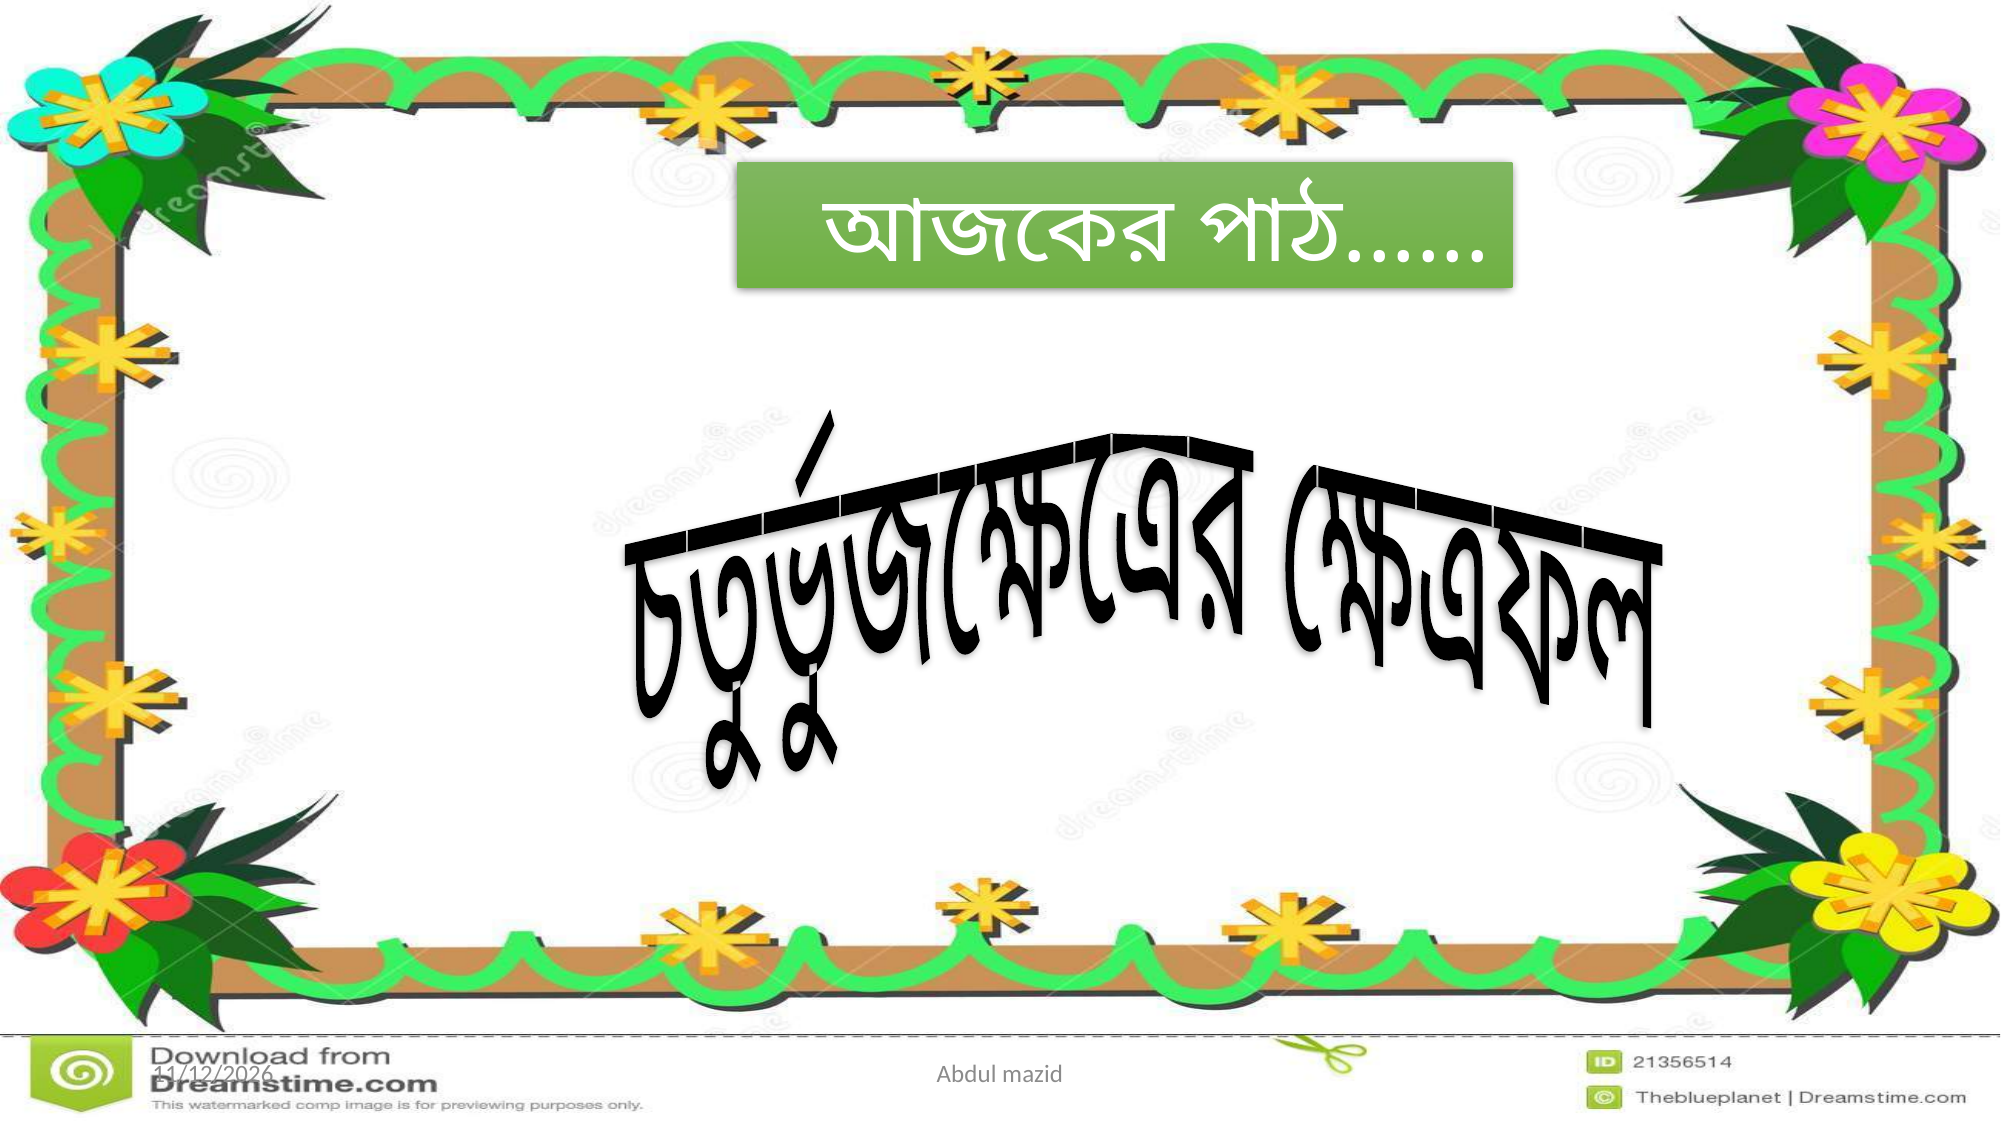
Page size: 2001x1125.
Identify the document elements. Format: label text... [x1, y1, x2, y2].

footer Abdul mazid [662, 1042, 1338, 1103]
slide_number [137, 1042, 588, 1103]
picture [0, 0, 2001, 1125]
text_box আজকের পাঠ...... [737, 162, 1513, 288]
